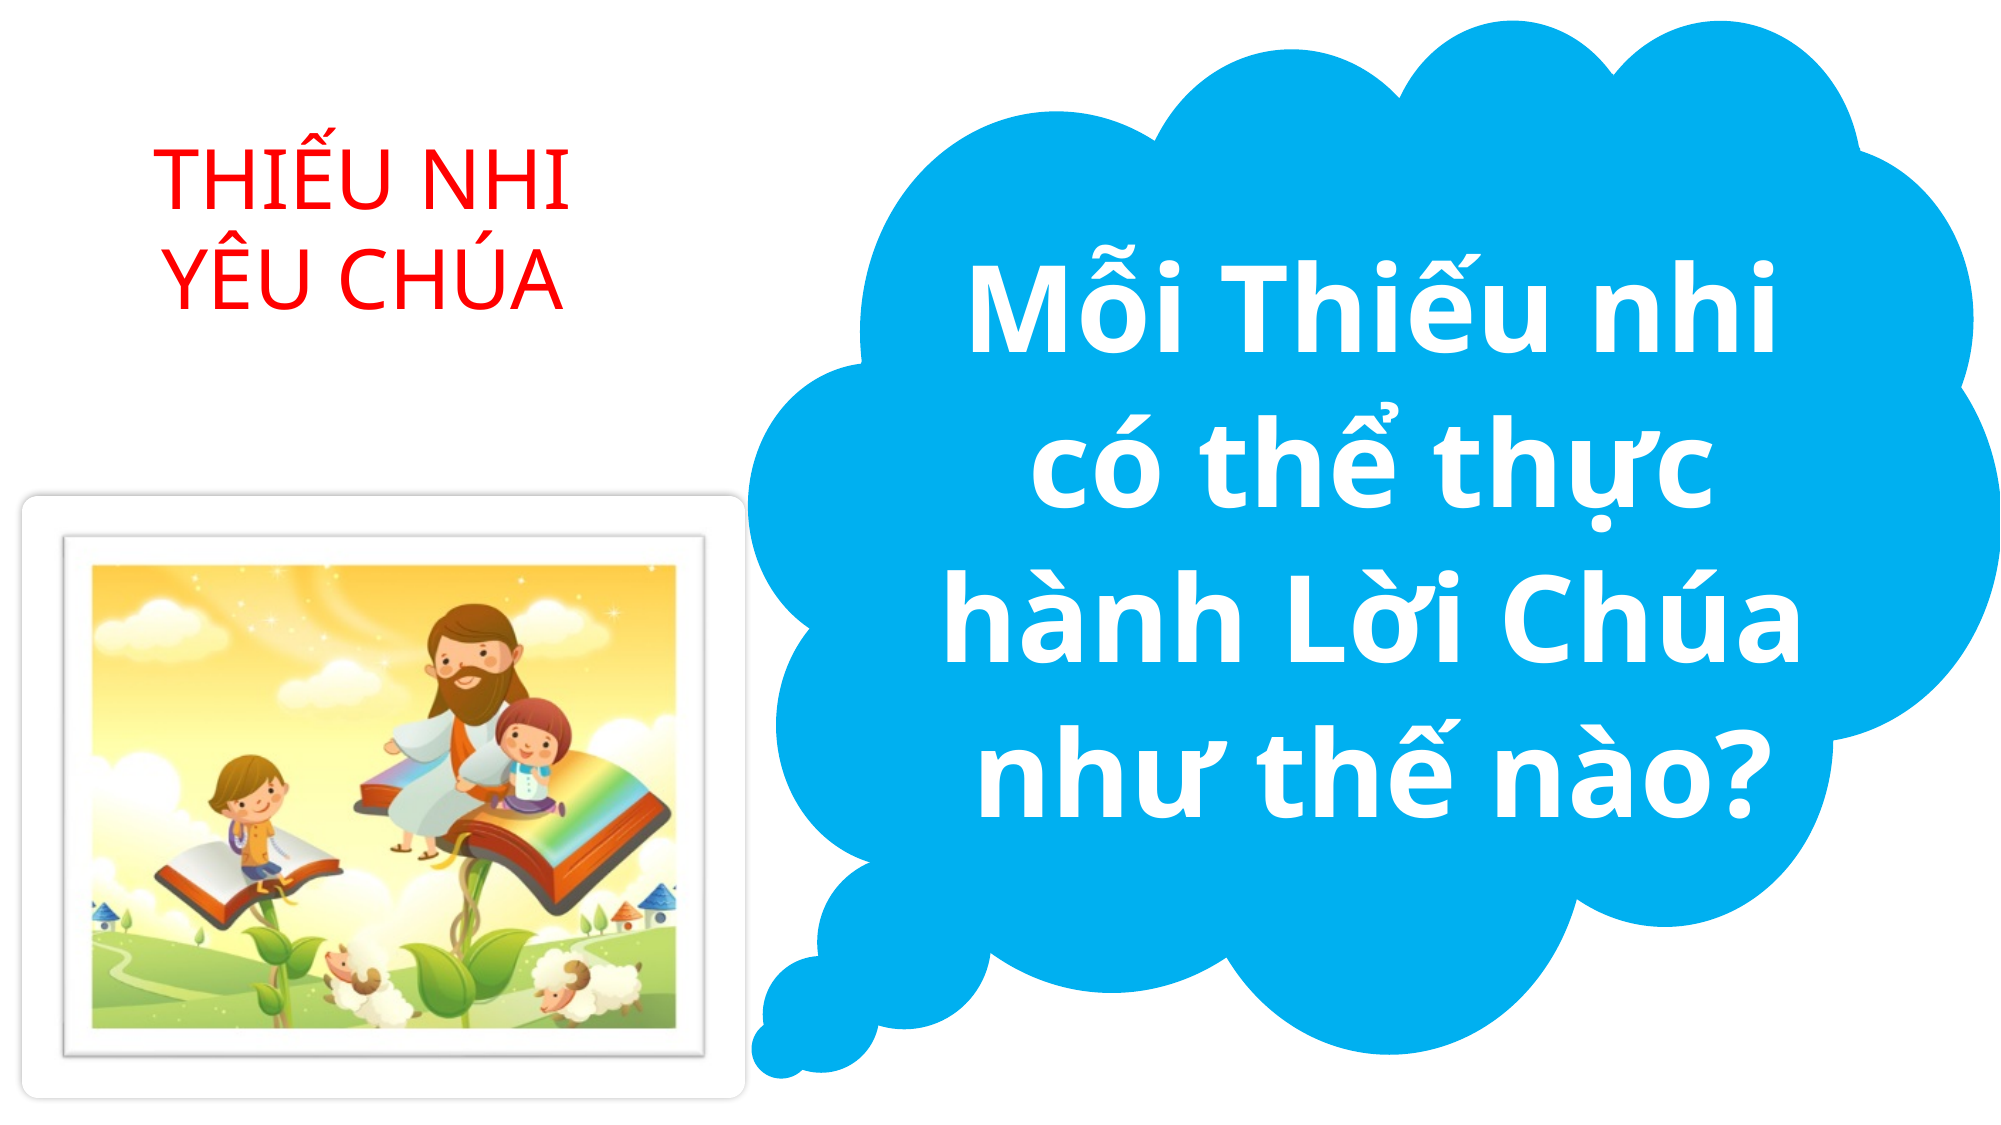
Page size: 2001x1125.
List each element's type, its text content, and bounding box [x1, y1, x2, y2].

text_box THIẾU NHI YÊU CHÚA [127, 118, 598, 334]
text_box [890, 20, 2000, 730]
text_box Mỗi Thiếu nhi có thể thực hành Lời Chúa như thế nào? [873, 214, 1872, 850]
text_box [747, 252, 1801, 1079]
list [53, 526, 714, 1067]
